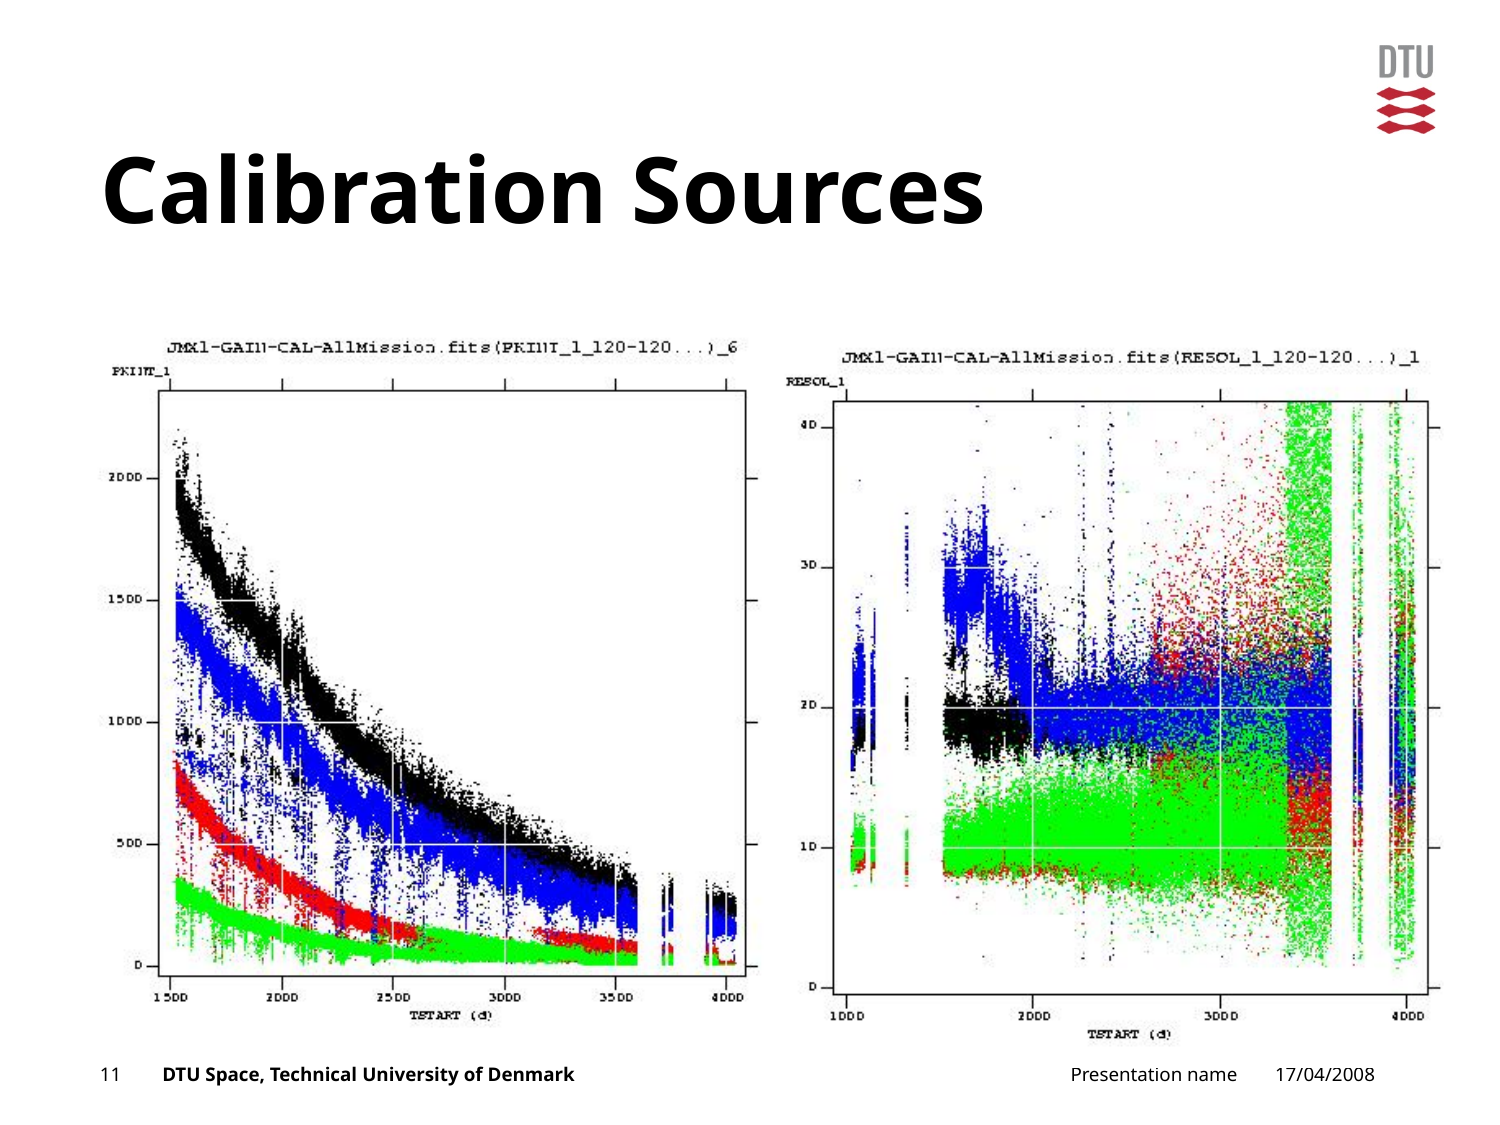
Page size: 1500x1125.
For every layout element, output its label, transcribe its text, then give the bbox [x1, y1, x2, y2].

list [88, 290, 779, 1042]
picture [773, 326, 1474, 1068]
picture [1356, 45, 1436, 134]
title Calibration Sources [100, 54, 1376, 243]
